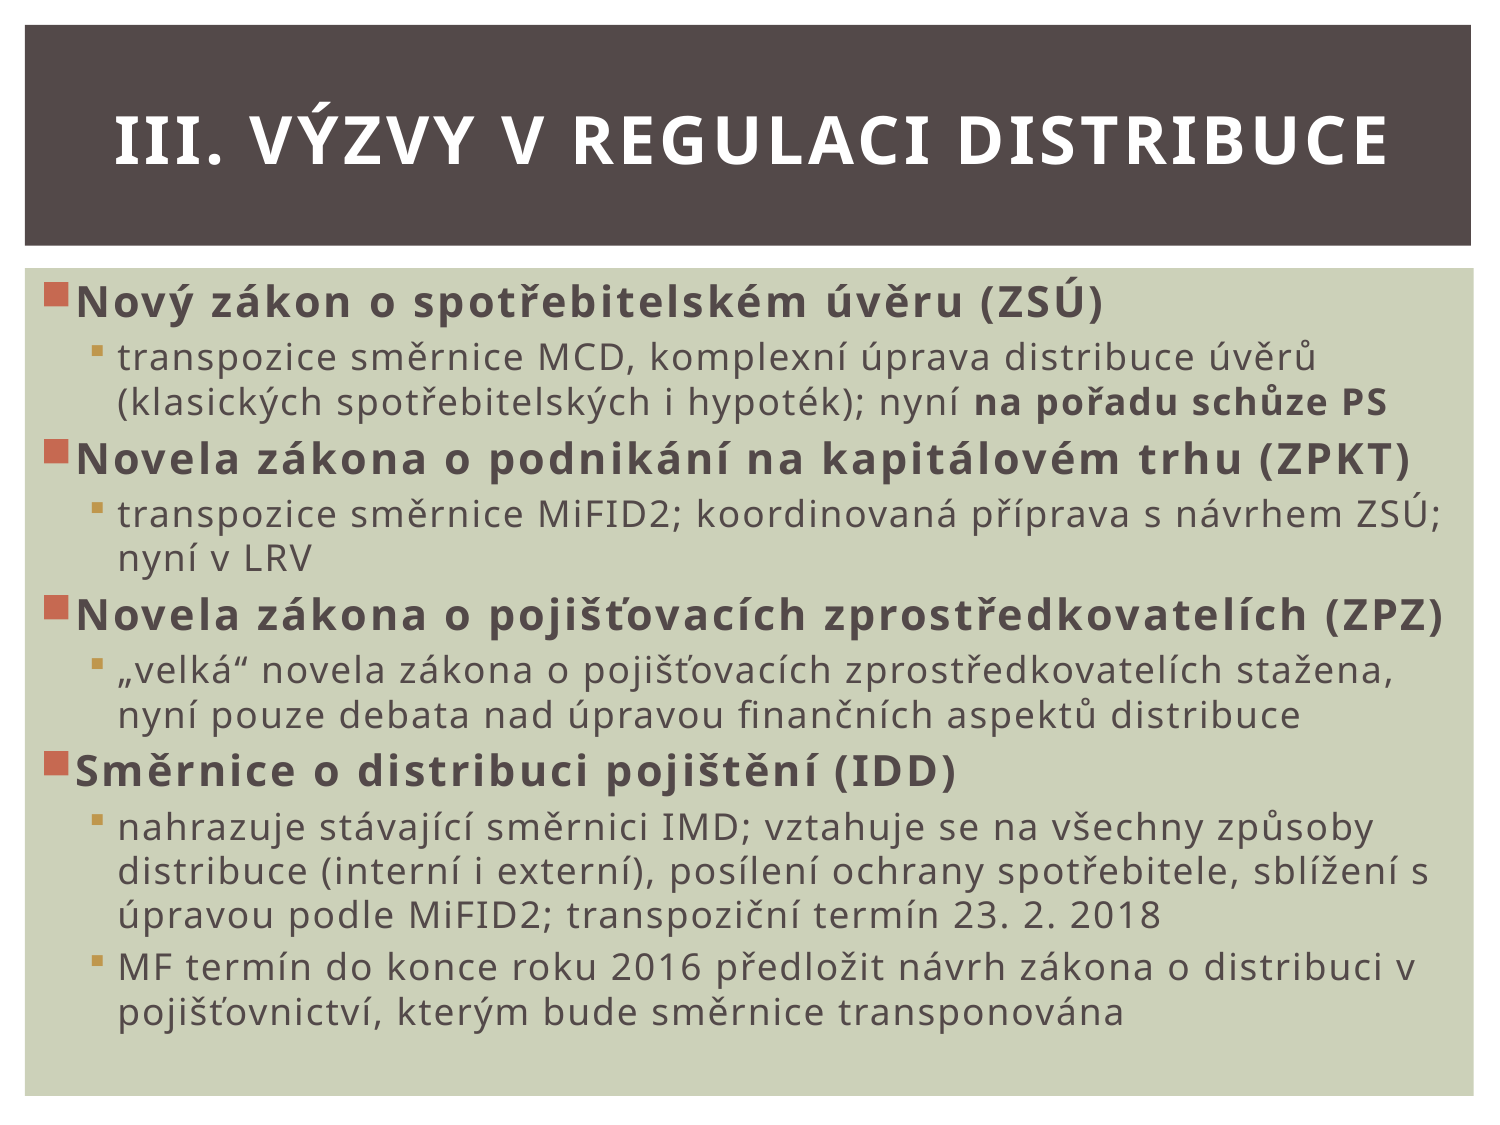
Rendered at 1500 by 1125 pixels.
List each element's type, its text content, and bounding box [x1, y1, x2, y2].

list Nový zákon o spotřebitelském úvěru (ZSÚ) transpozice směrnice MCD, komplexní úprava distribuce úvěrů (klasických spotřebitelských i hypoték); nyní na pořadu schůze PS Novela zákona o podnikání na kapitálovém trhu (ZPKT) transpozice směrnice MiFID2; koordinovaná příprava s návrhem ZSÚ; nyní v LRV Novela zákona o pojišťovacích zprostředkovatelích (ZPZ) „velká“ novela zákona o pojišťovacích zprostředkovatelích stažena, nyní pouze debata nad úpravou finančních aspektů distribuce Směrnice o distribuci pojištění (IDD) nahrazuje stávající směrnici IMD; vztahuje se na všechny způsoby distribuce (interní i externí), posílení ochrany spotřebitele, sblížení s úpravou podle MiFID2; transpoziční termín 23. 2. 2018 MF termín do konce roku 2016 předložit návrh zákona o distribuci v pojišťovnictví, kterým bude směrnice transponována [17, 267, 1471, 1094]
title III. VÝZVY V regulaci distribuce [0, 44, 1500, 232]
